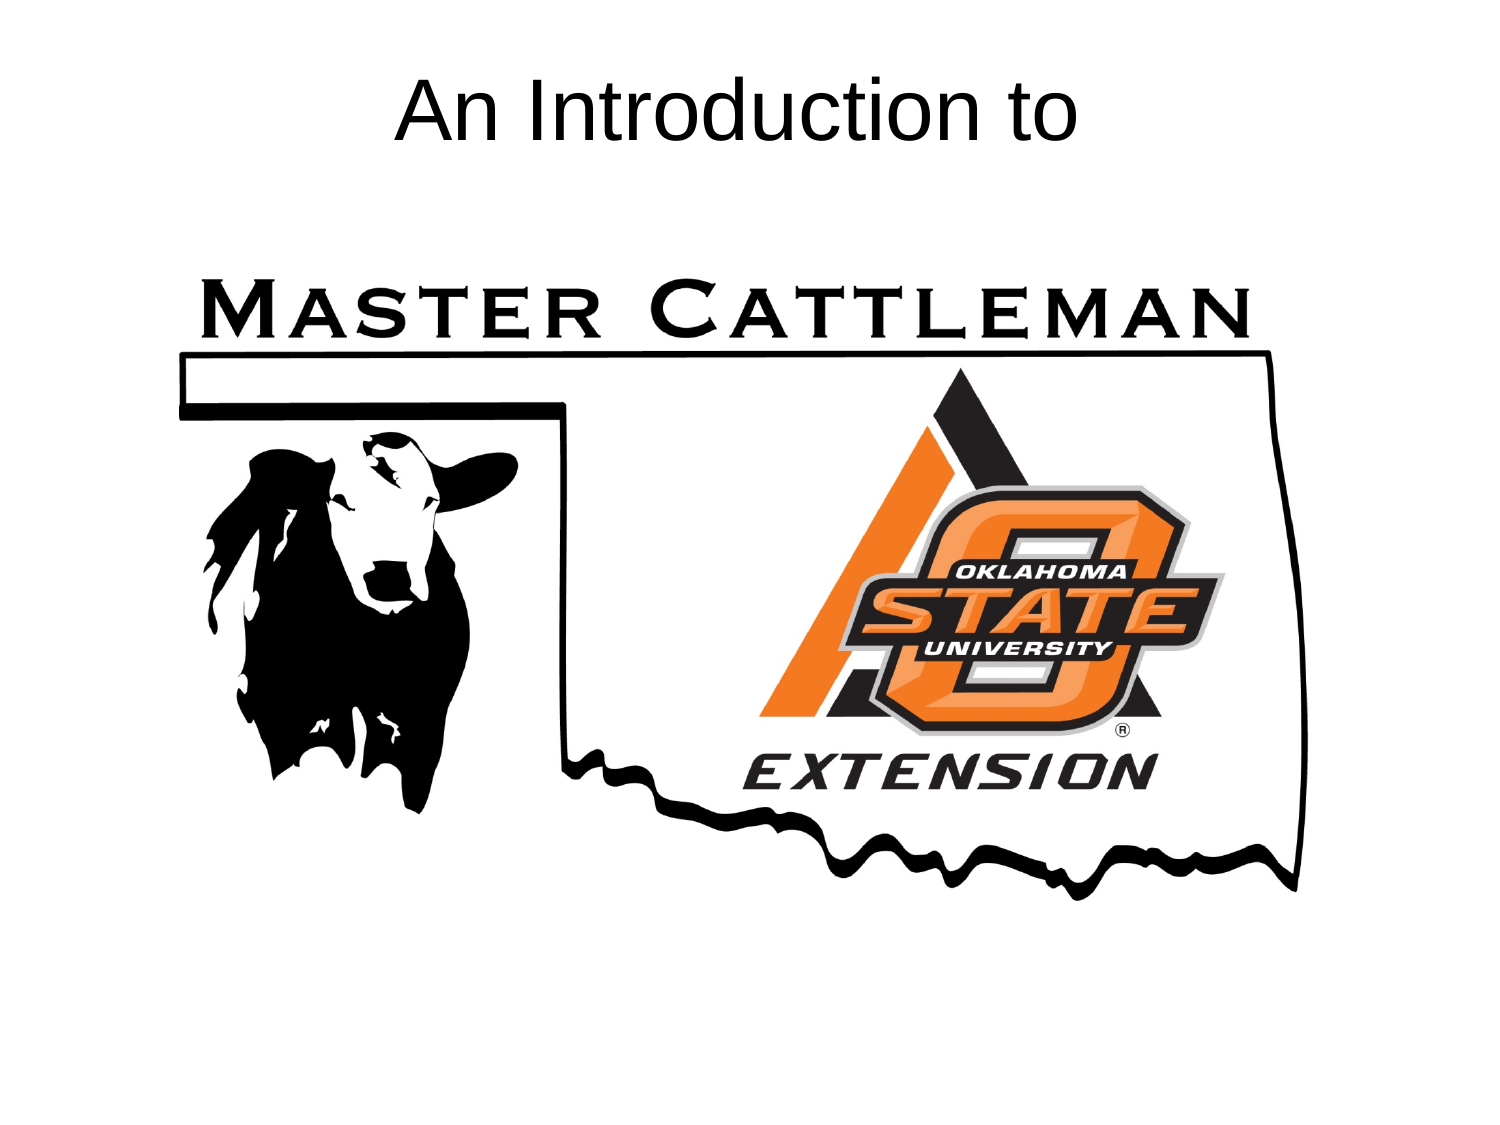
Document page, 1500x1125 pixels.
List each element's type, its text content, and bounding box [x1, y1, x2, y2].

picture [179, 208, 1321, 917]
title An Introduction to [74, 45, 1426, 233]
